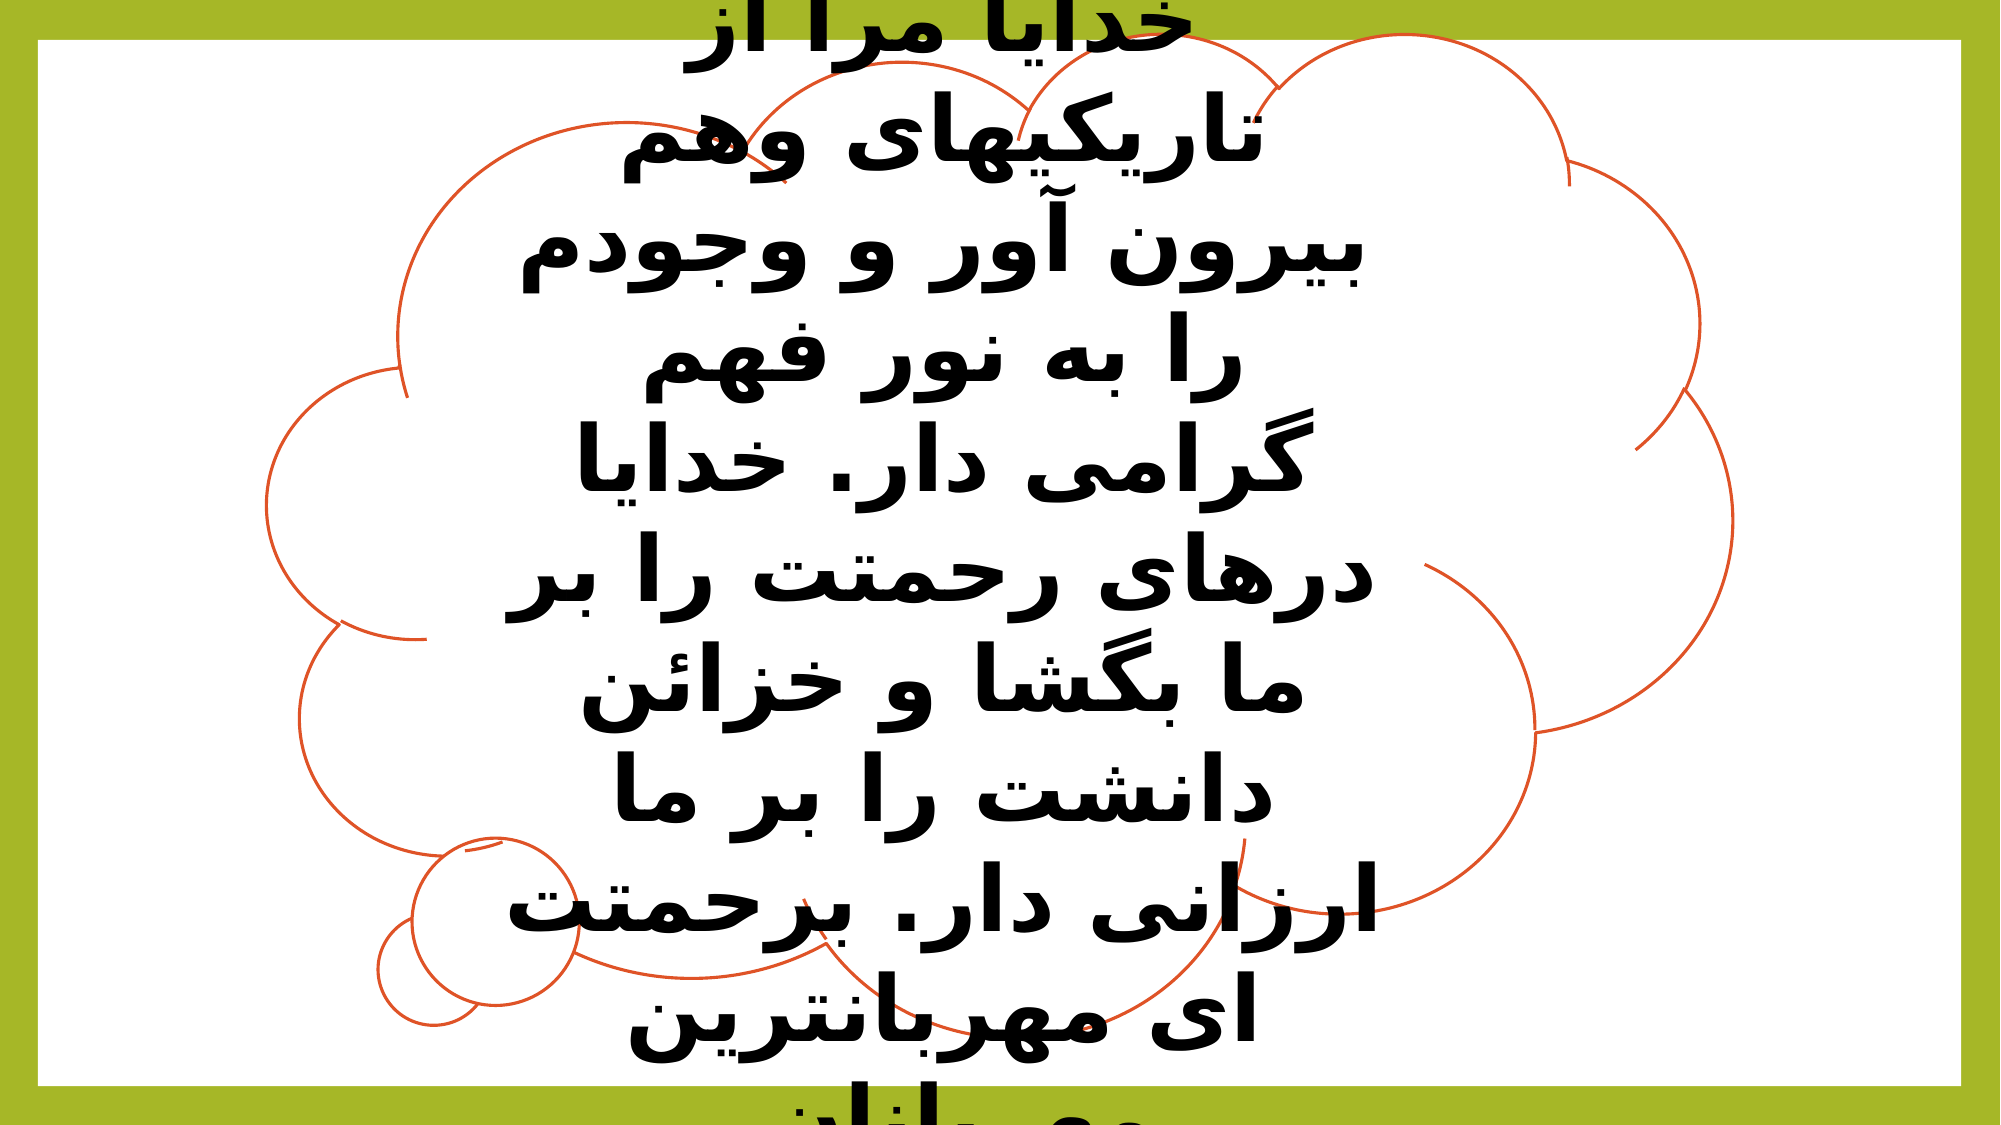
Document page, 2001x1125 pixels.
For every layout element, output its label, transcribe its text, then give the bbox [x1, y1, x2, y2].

text_box خدایا مرا از تاریکيهای وهم بیرون آور و وجودم را به نور فهم گرامی دار. خدایا درهای رحمتت را بر ما بگشا و خزائن دانشت را بر ما ارزانی دار. برحمتت ای مهربانترین مهربانان. [264, 32, 1735, 1041]
